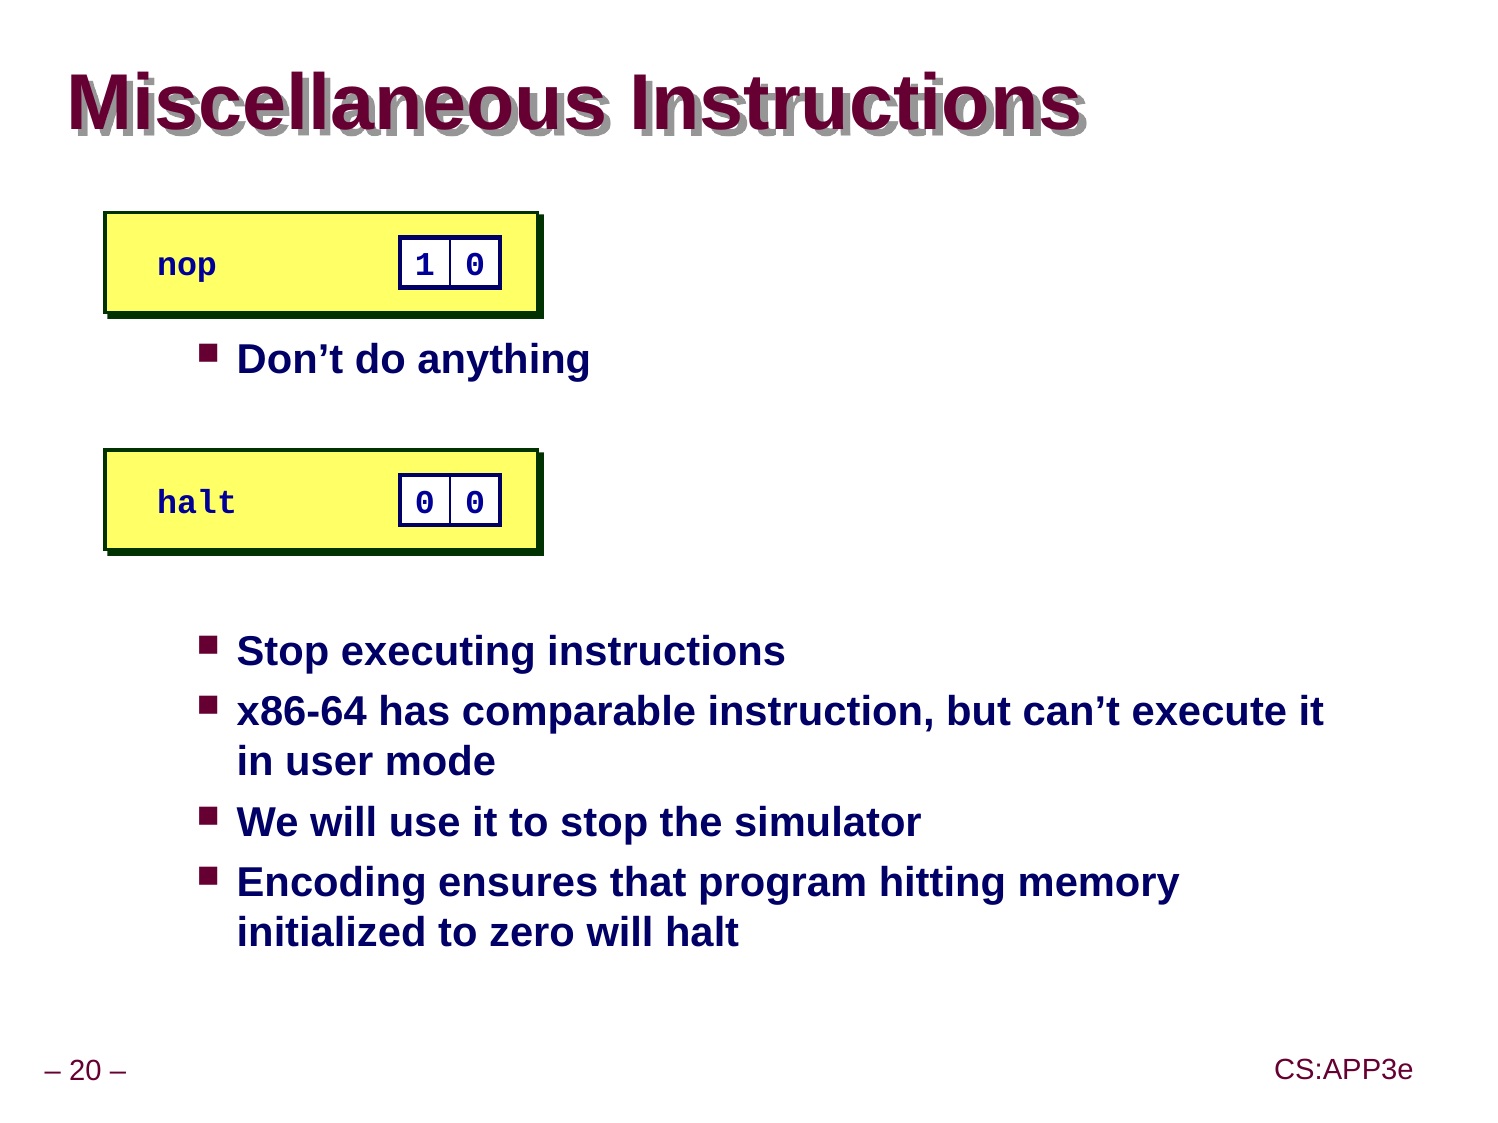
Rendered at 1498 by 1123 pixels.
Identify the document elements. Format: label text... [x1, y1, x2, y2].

list Don’t do anything Stop executing instructions x86-64 has comparable instruction, but can’t execute it in user mode We will use it to stop the simulator Encoding ensures that program hitting memory initialized to zero will halt [99, 324, 1363, 581]
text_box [104, 212, 538, 313]
title Miscellaneous Instructions [66, 40, 1495, 169]
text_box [104, 449, 538, 551]
